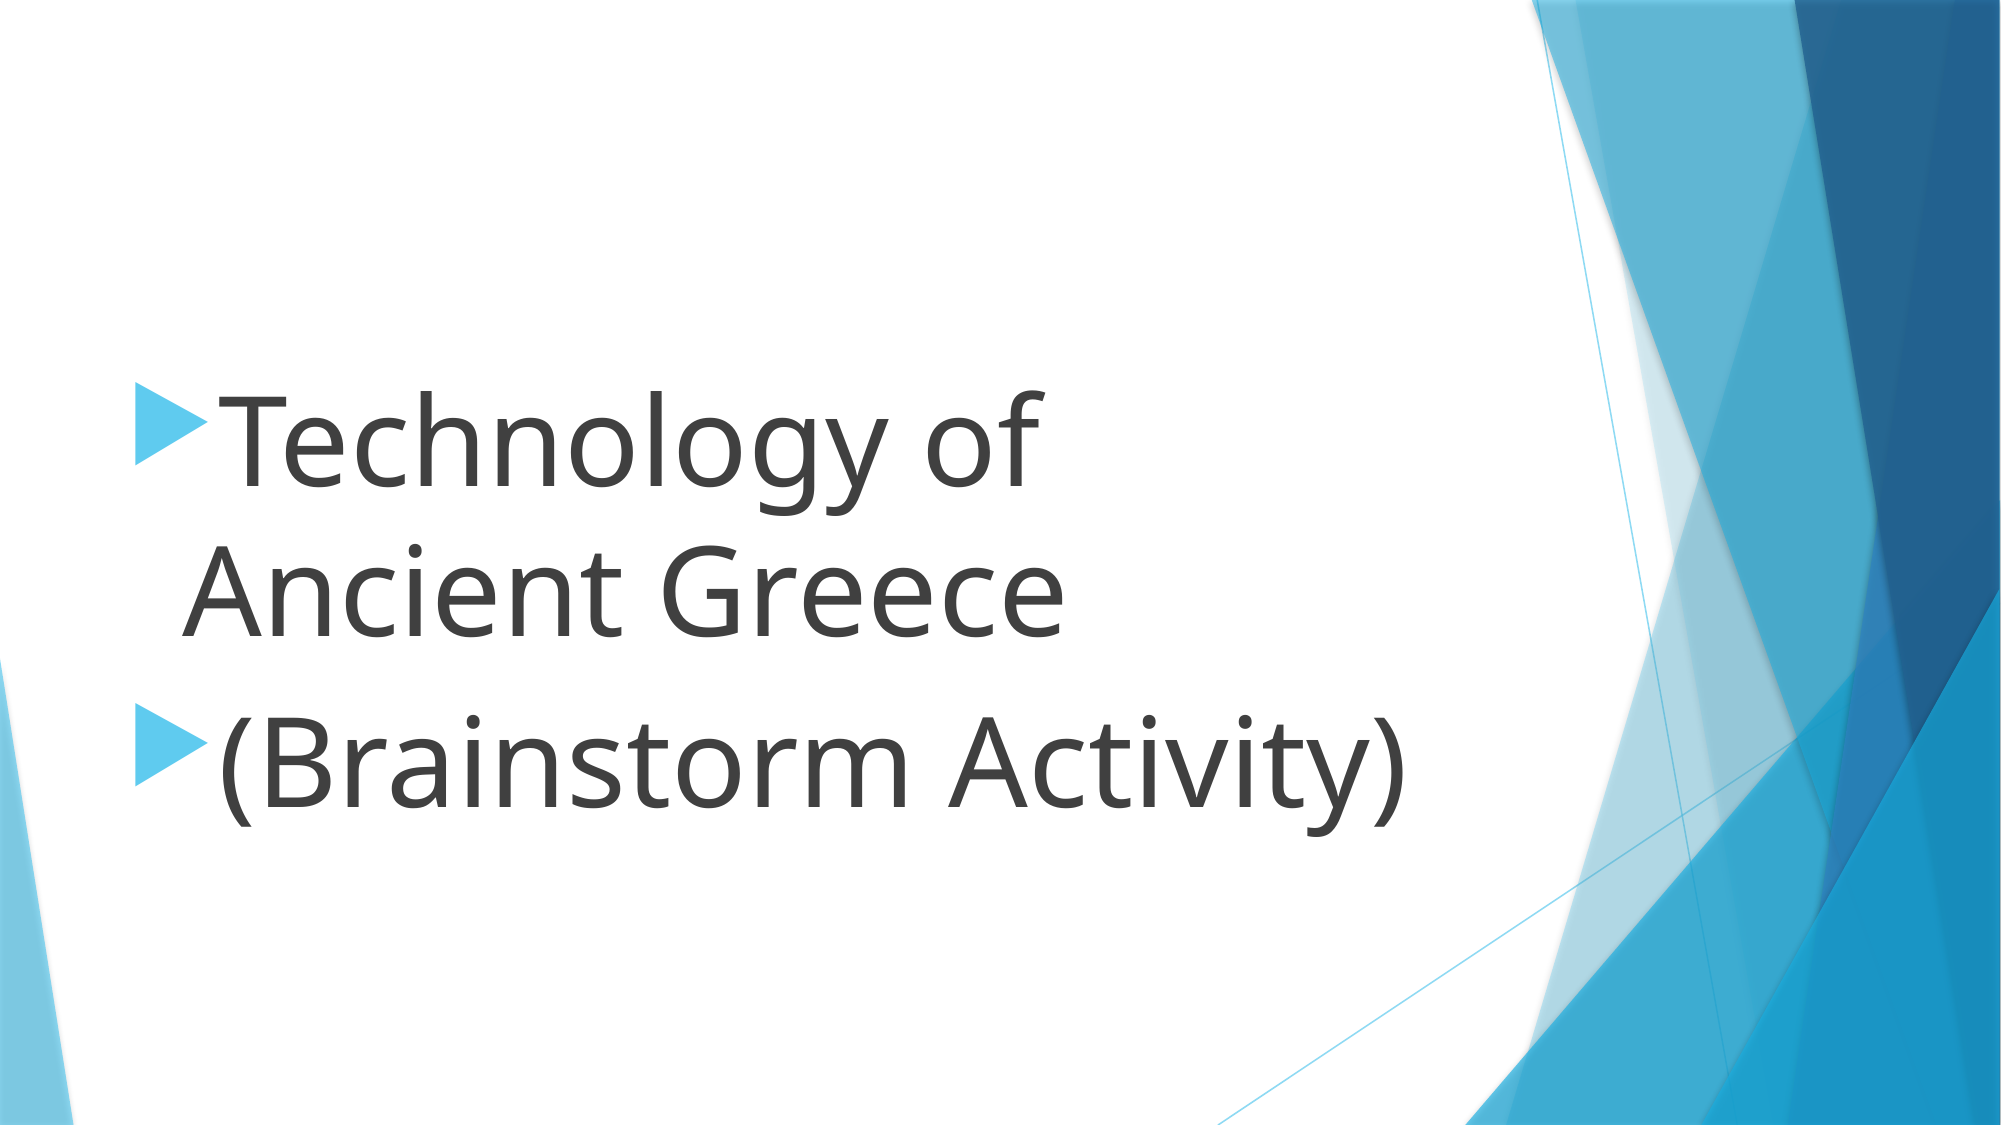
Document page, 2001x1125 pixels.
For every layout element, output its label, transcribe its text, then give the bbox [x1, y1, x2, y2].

list Technology of Ancient Greece (Brainstorm Activity) [111, 354, 1522, 992]
